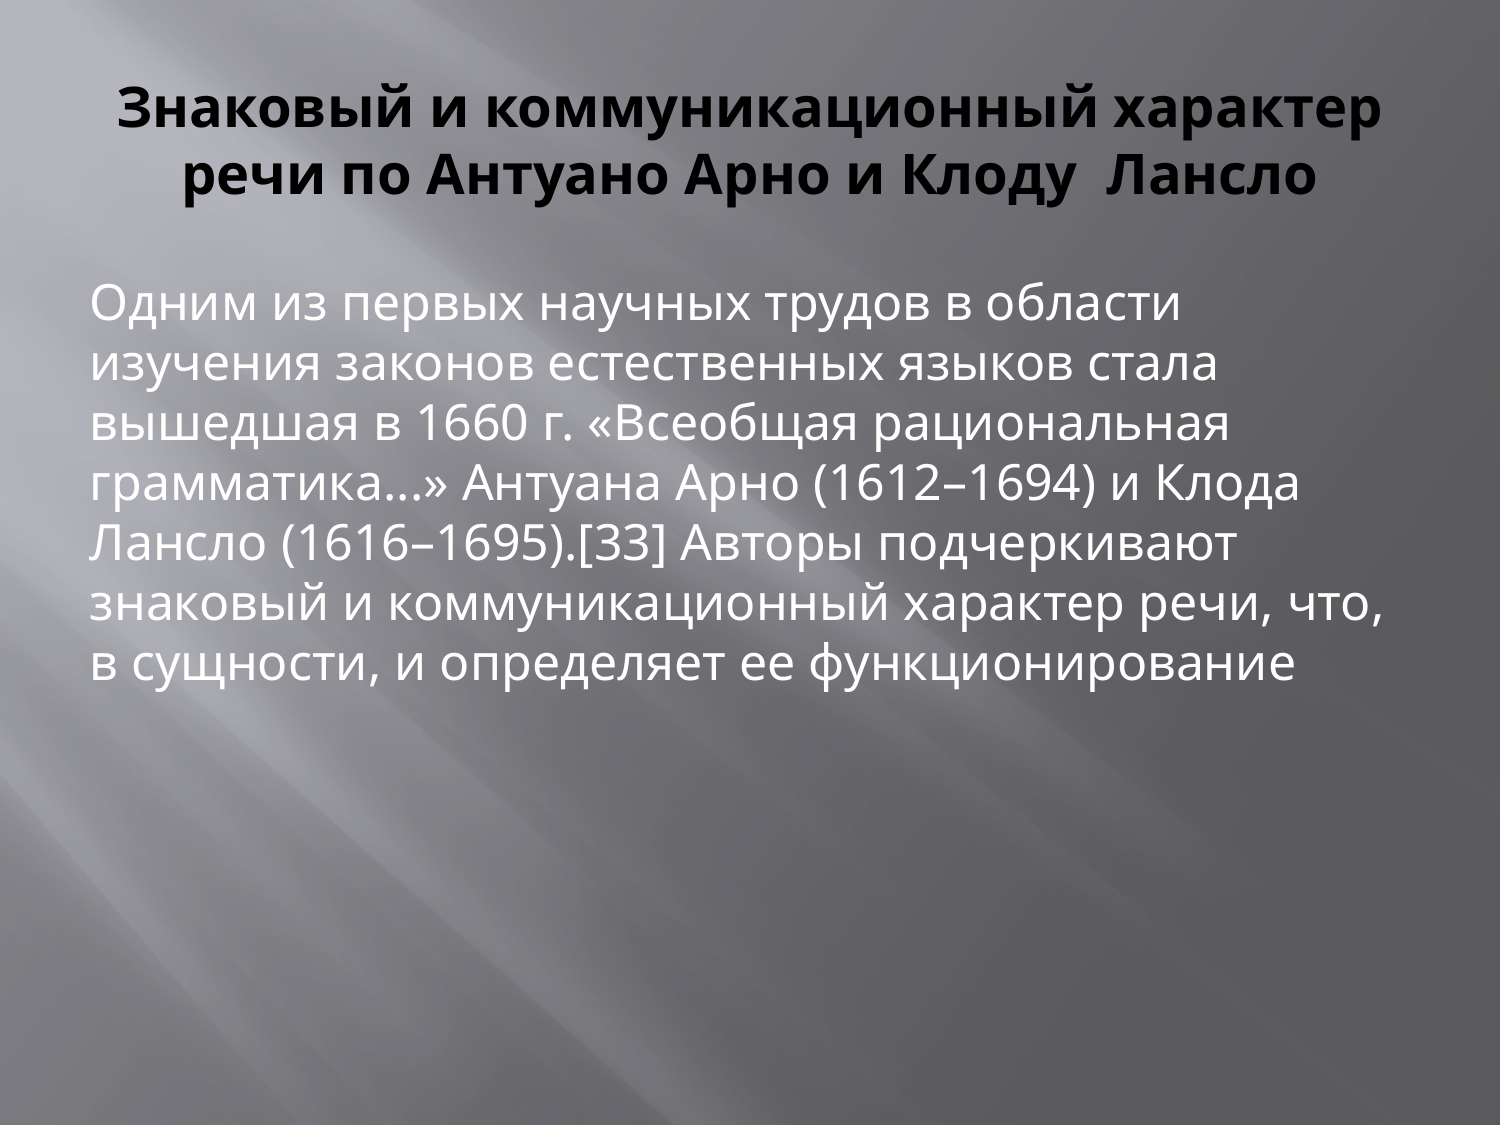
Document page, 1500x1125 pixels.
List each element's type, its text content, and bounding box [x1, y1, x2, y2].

title Знаковый и коммуникационный характер речи по Антуано Арно и Клоду Лансло [75, 45, 1425, 233]
list Одним из первых научных трудов в области изучения законов естественных языков стала вышедшая в 1660 г. «Всеобщая рациональная грамматика...» Антуана Арно (1612–1694) и Клода Лансло (1616–1695).[33] Авторы подчеркивают знаковый и коммуникационный характер речи, что, в сущности, и определяет ее функционирование [75, 262, 1425, 1035]
